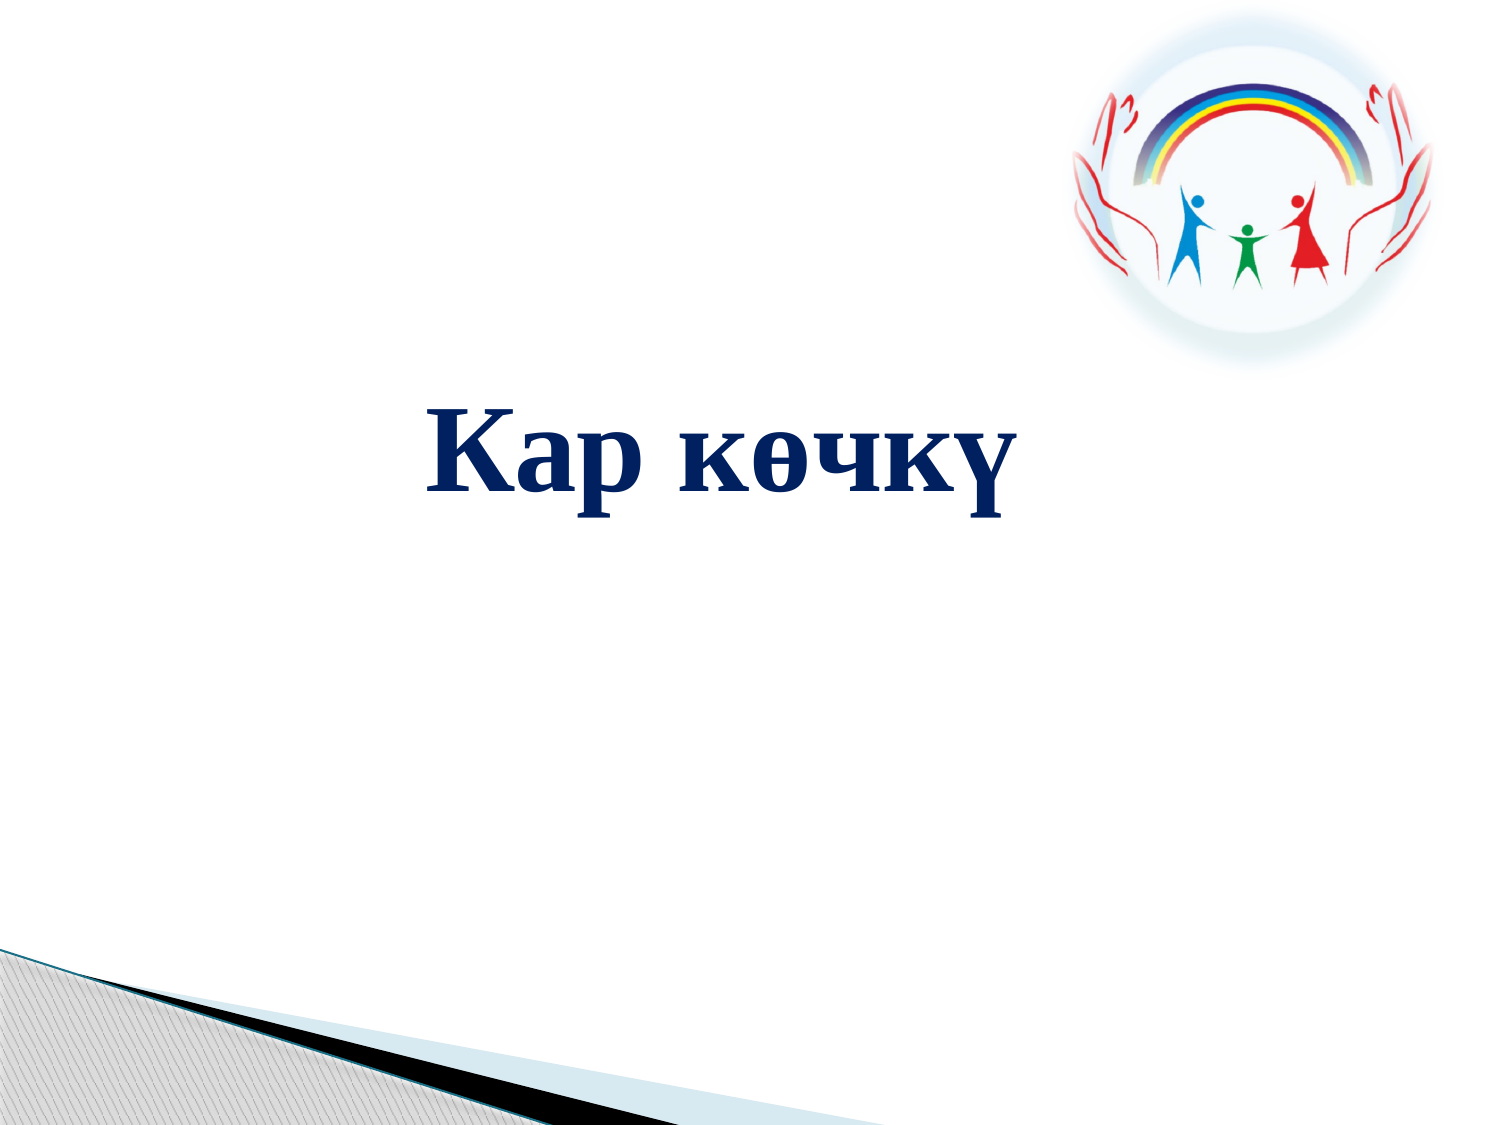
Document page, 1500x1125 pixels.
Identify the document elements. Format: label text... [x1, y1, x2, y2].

picture [1059, 0, 1446, 382]
text_box Кар көчкү [410, 359, 1033, 524]
